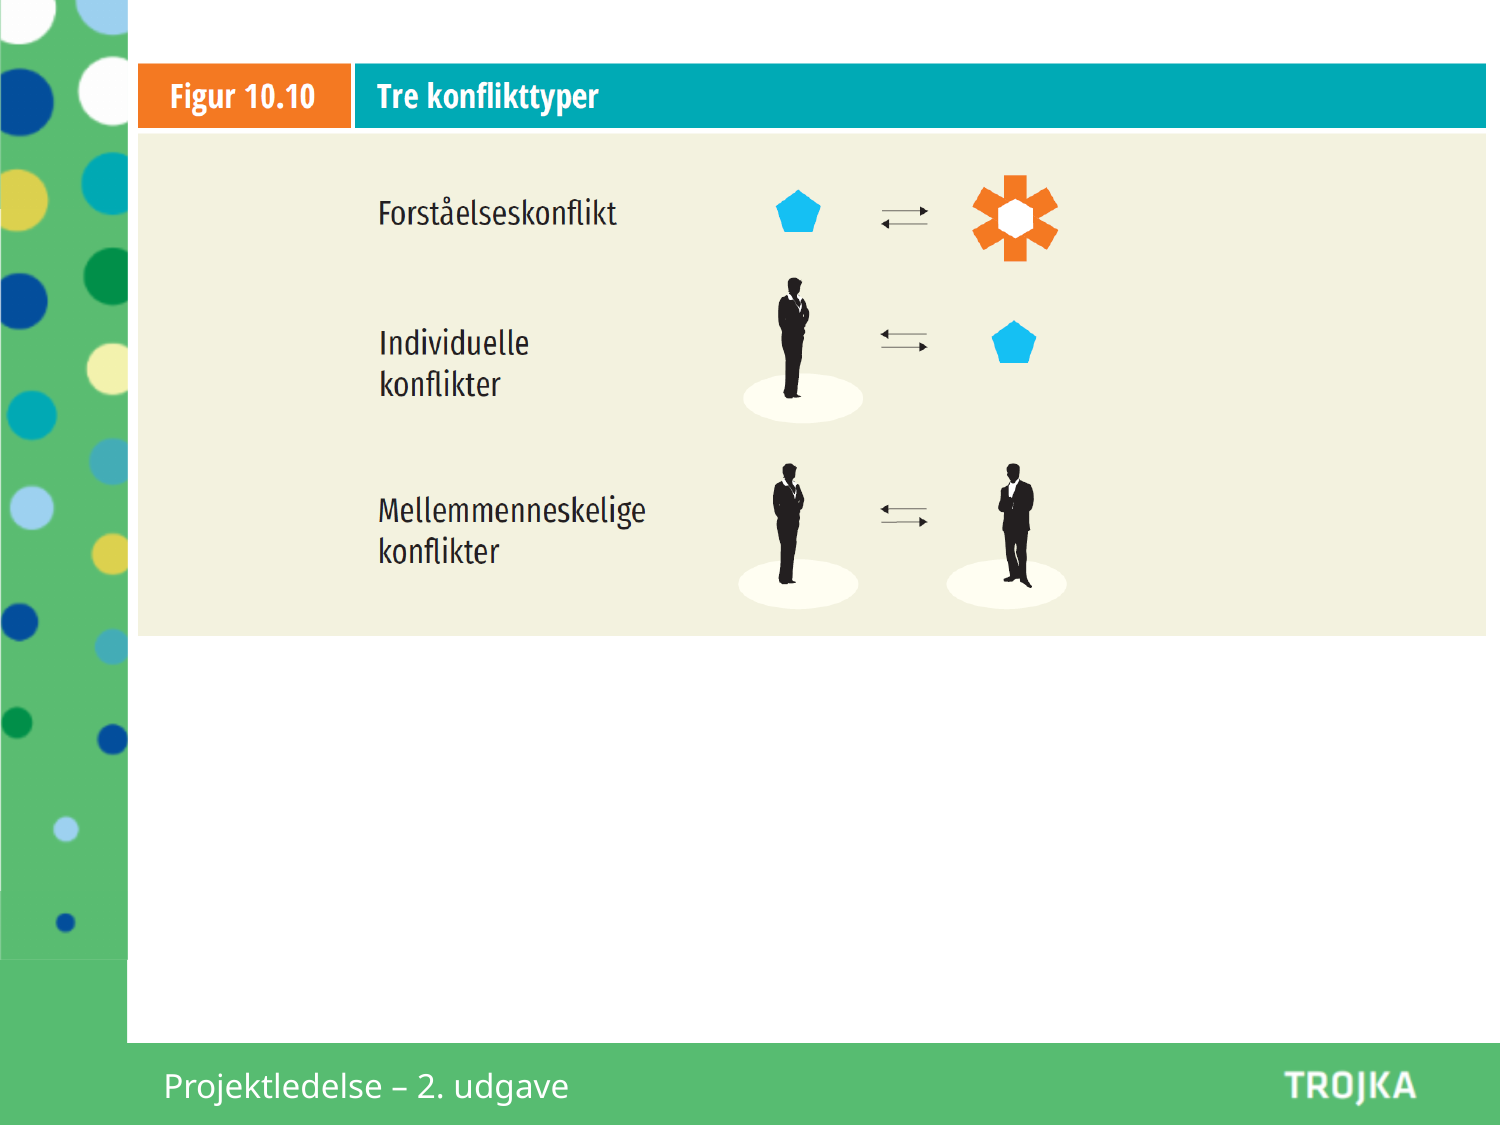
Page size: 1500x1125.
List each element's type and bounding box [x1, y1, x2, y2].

picture [133, 60, 1490, 642]
picture [0, 960, 1500, 1125]
picture [1, 0, 127, 959]
